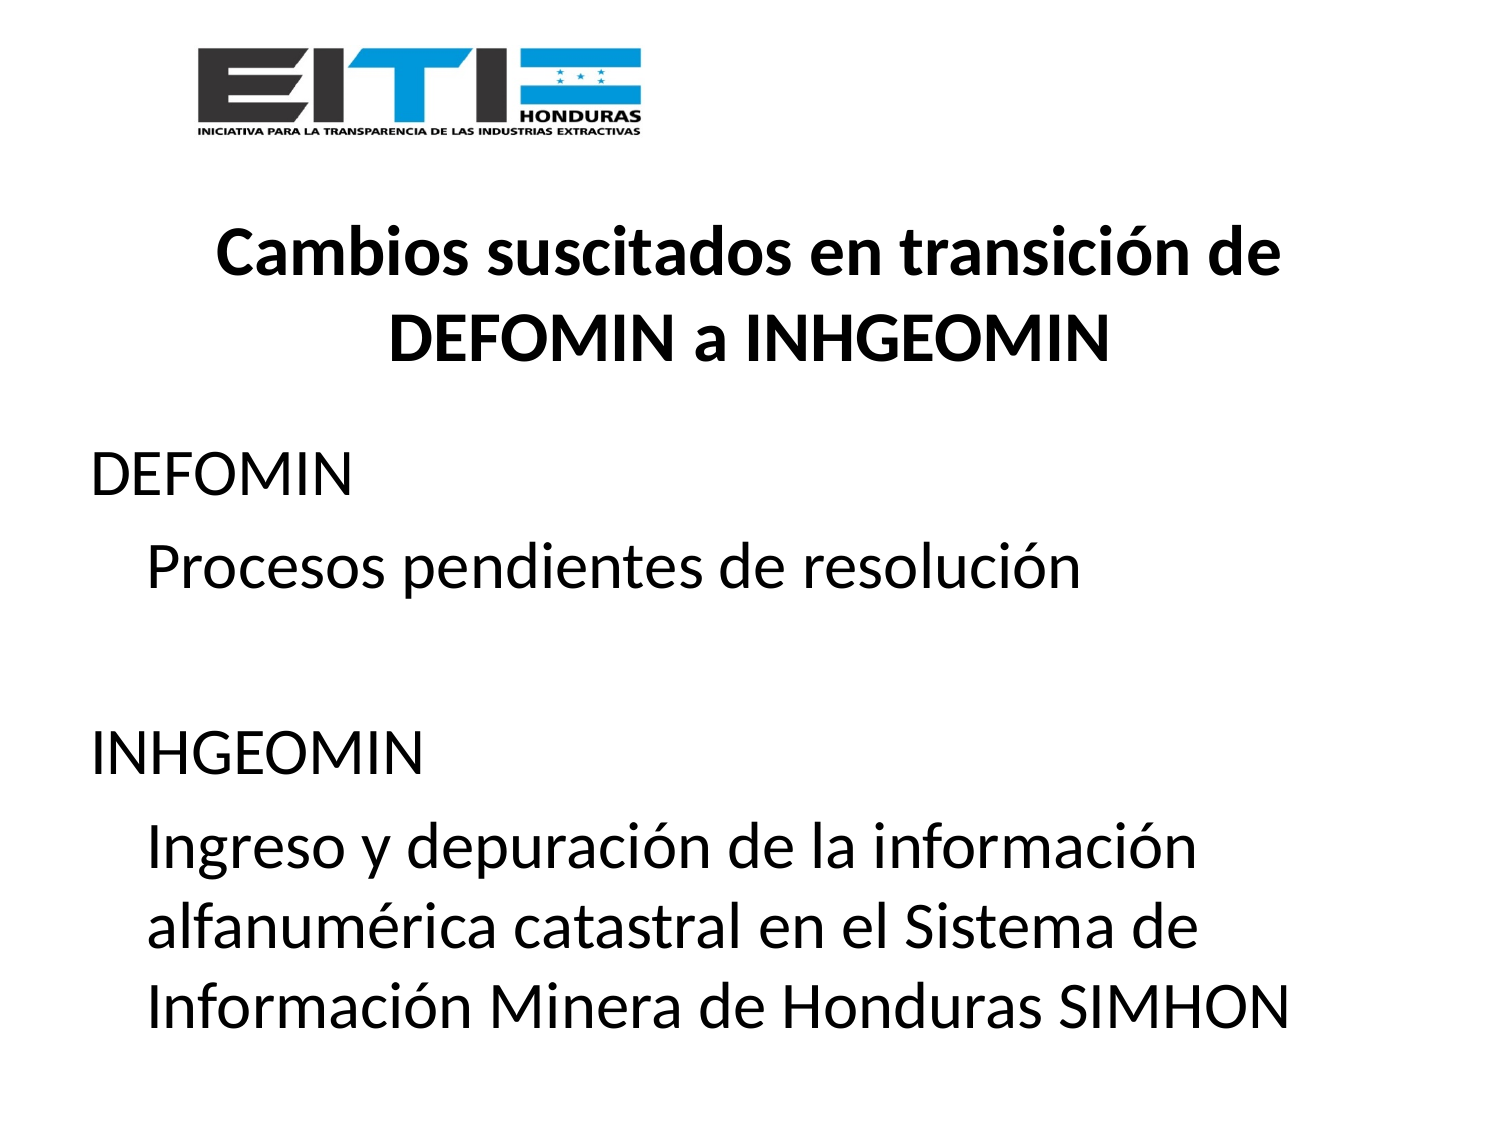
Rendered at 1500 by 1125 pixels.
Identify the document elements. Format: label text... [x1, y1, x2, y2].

title Cambios suscitados en transición de DEFOMIN a INHGEOMIN [75, 196, 1425, 384]
list DEFOMIN Procesos pendientes de resolución INHGEOMIN Ingreso y depuración de la información alfanumérica catastral en el Sistema de Información Minera de Honduras SIMHON [75, 420, 1425, 1125]
picture [194, 45, 645, 138]
